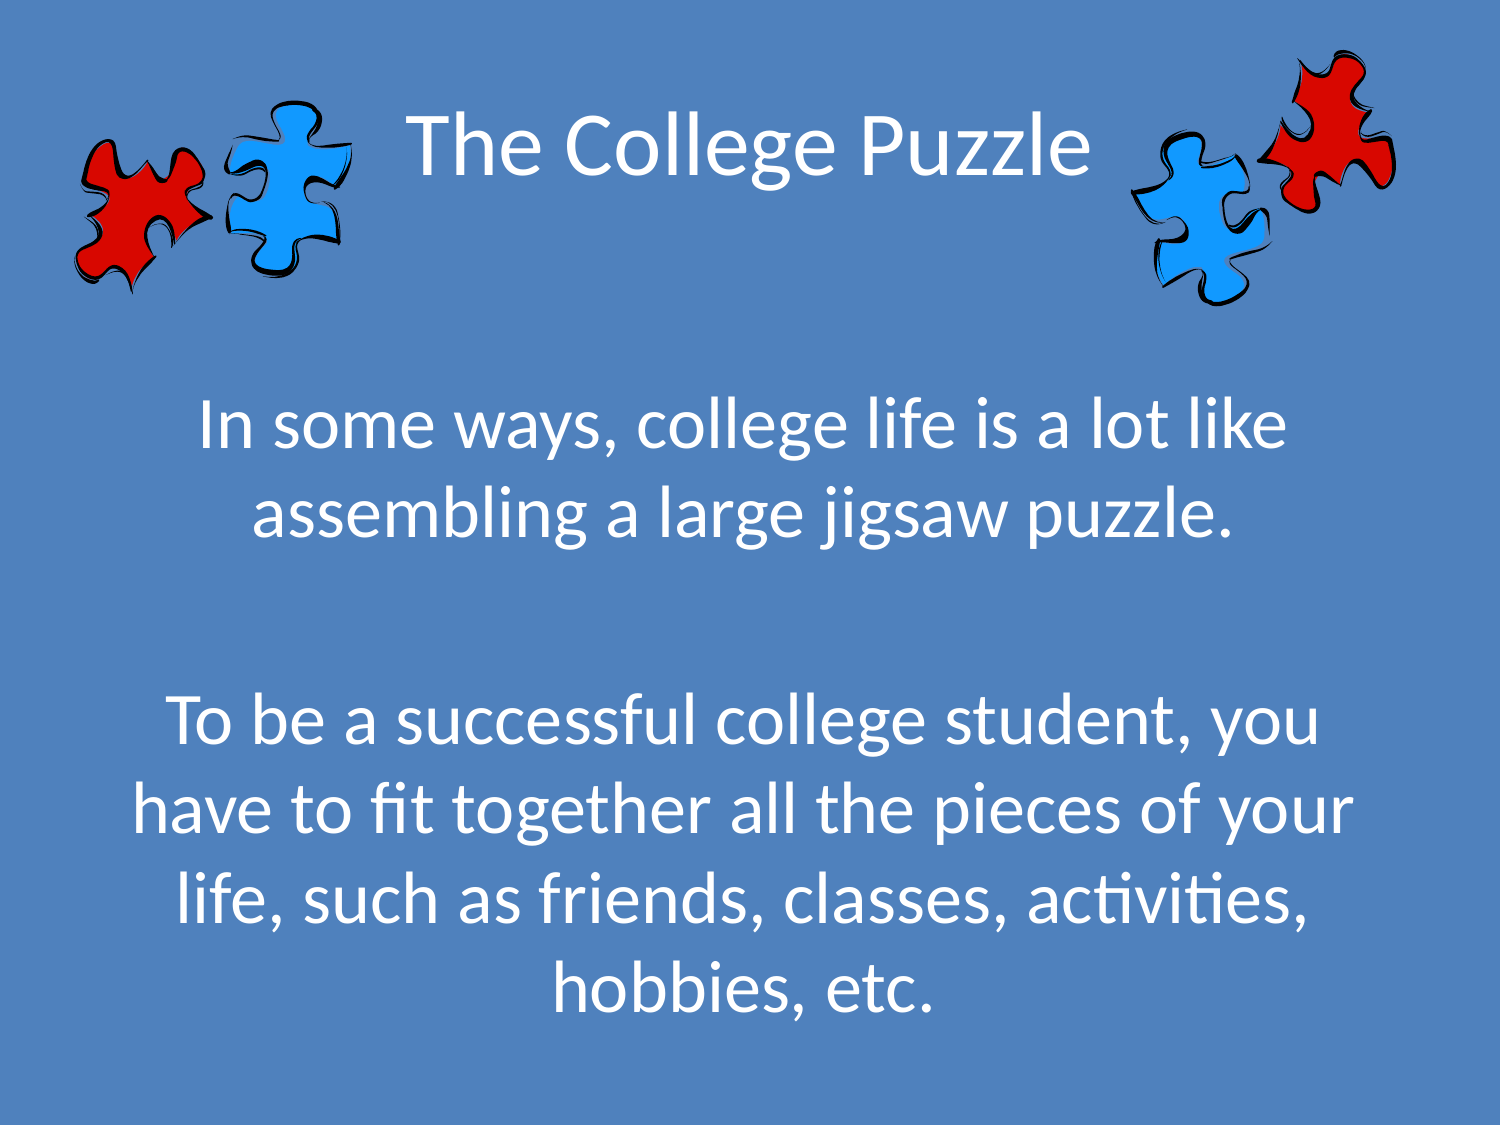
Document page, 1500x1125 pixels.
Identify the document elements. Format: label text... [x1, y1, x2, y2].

title The College Puzzle [75, 45, 1425, 233]
picture [1111, 77, 1416, 272]
list In some ways, college life is a lot like assembling a large jigsaw puzzle. To be a successful college student, you have to fit together all the pieces of your life, such as friends, classes, activities, hobbies, etc. [75, 262, 1413, 1038]
picture [60, 106, 365, 300]
